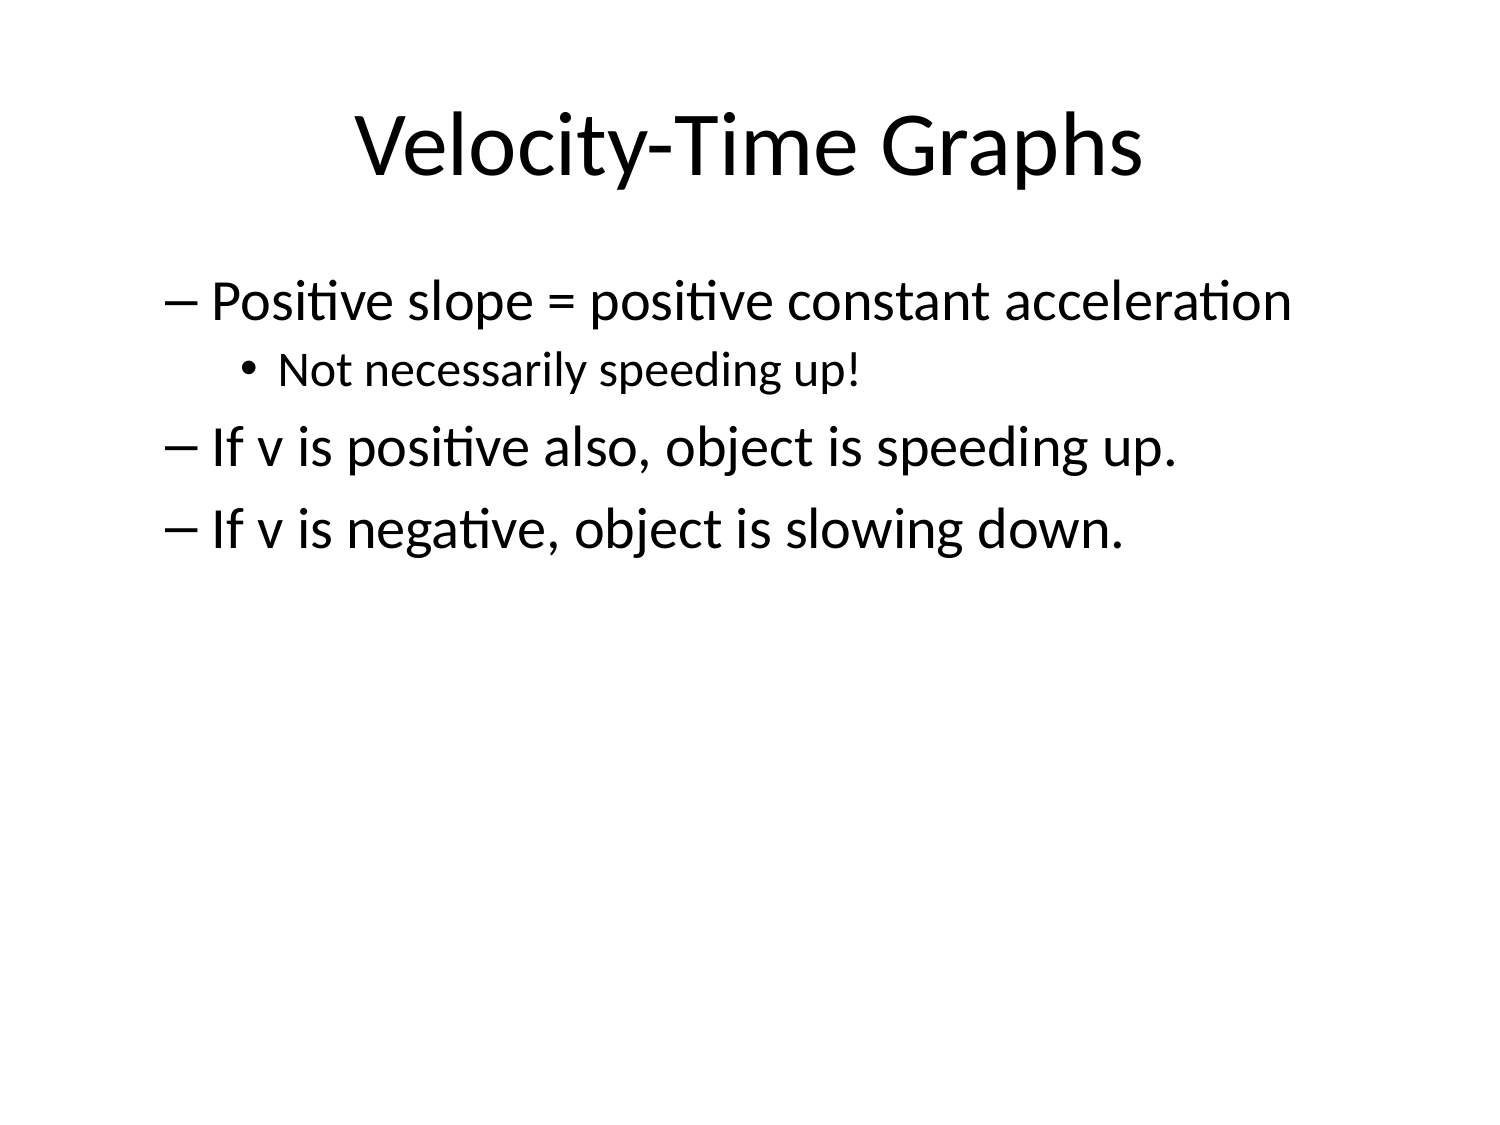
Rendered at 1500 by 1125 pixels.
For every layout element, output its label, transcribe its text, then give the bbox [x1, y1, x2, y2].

title Velocity-Time Graphs [75, 45, 1425, 233]
list Positive slope = positive constant acceleration Not necessarily speeding up! If v is positive also, object is speeding up. If v is negative, object is slowing down. [75, 262, 1425, 1005]
